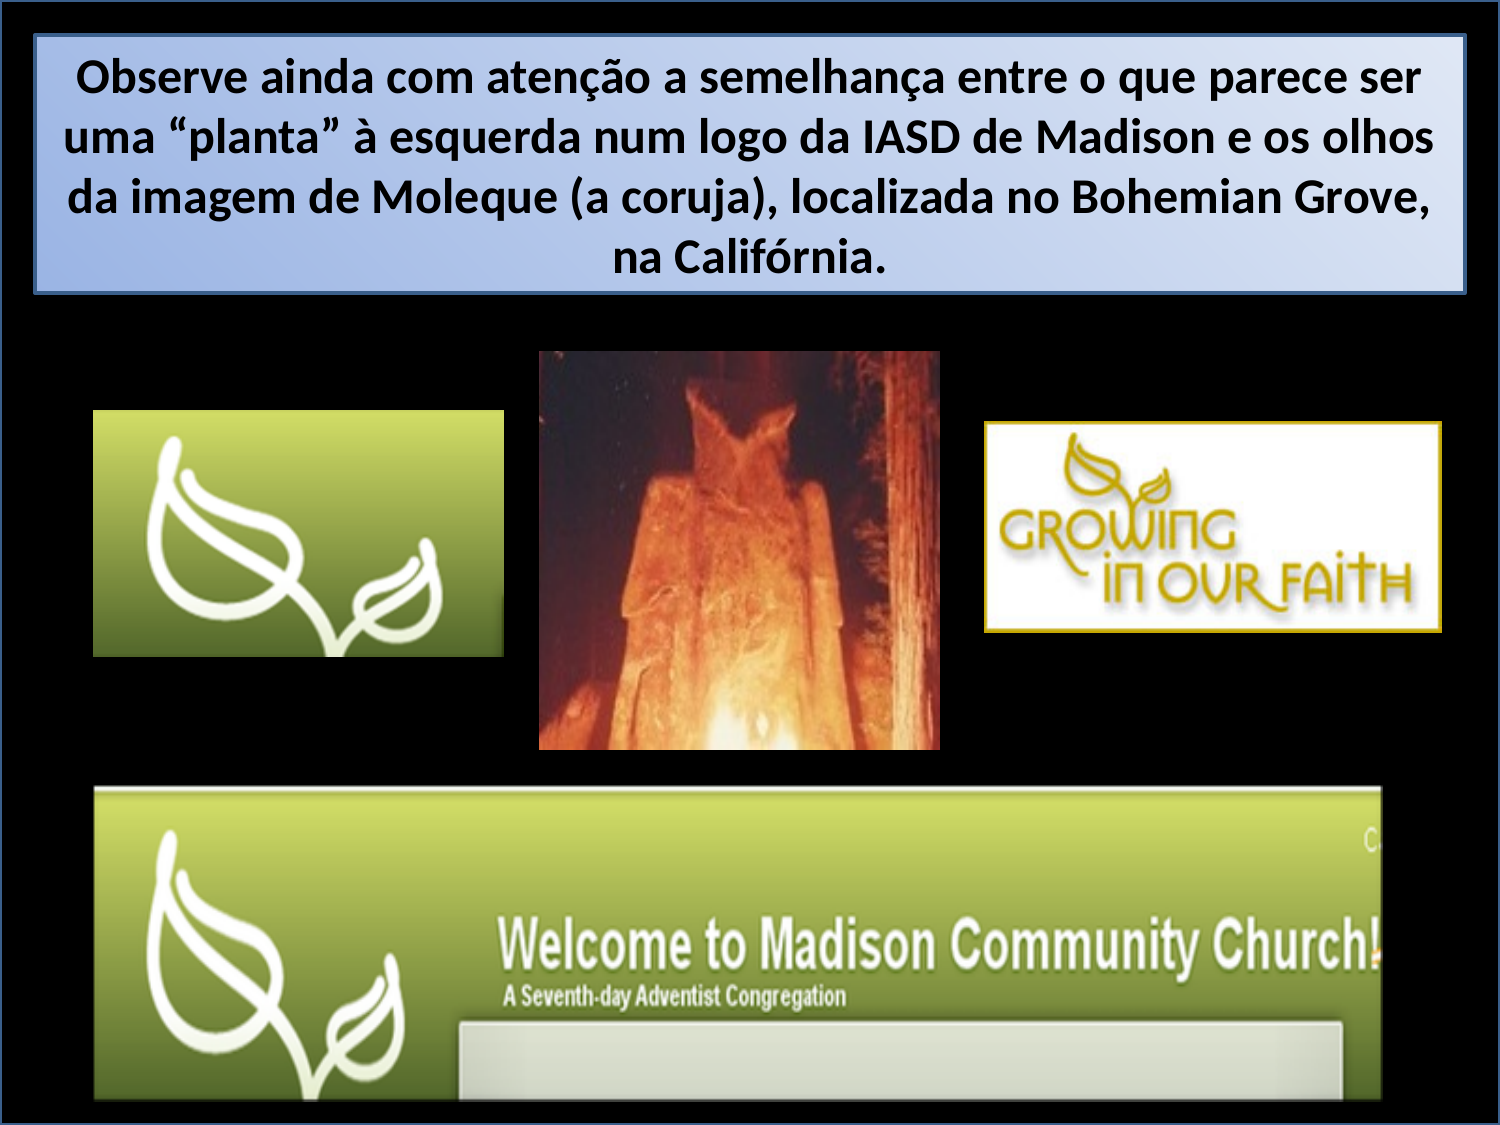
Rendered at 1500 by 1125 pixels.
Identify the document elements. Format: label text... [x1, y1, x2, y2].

picture [984, 421, 1442, 633]
text_box [0, 0, 1500, 1125]
text_box Observe ainda com atenção a semelhança entre o que parece ser uma “planta” à esquerda num logo da IASD de Madison e os olhos da imagem de Moleque (a coruja), localizada no Bohemian Grove, na Califórnia. [33, 33, 1467, 295]
picture [93, 784, 1383, 1102]
picture [538, 351, 940, 751]
picture [93, 409, 505, 657]
